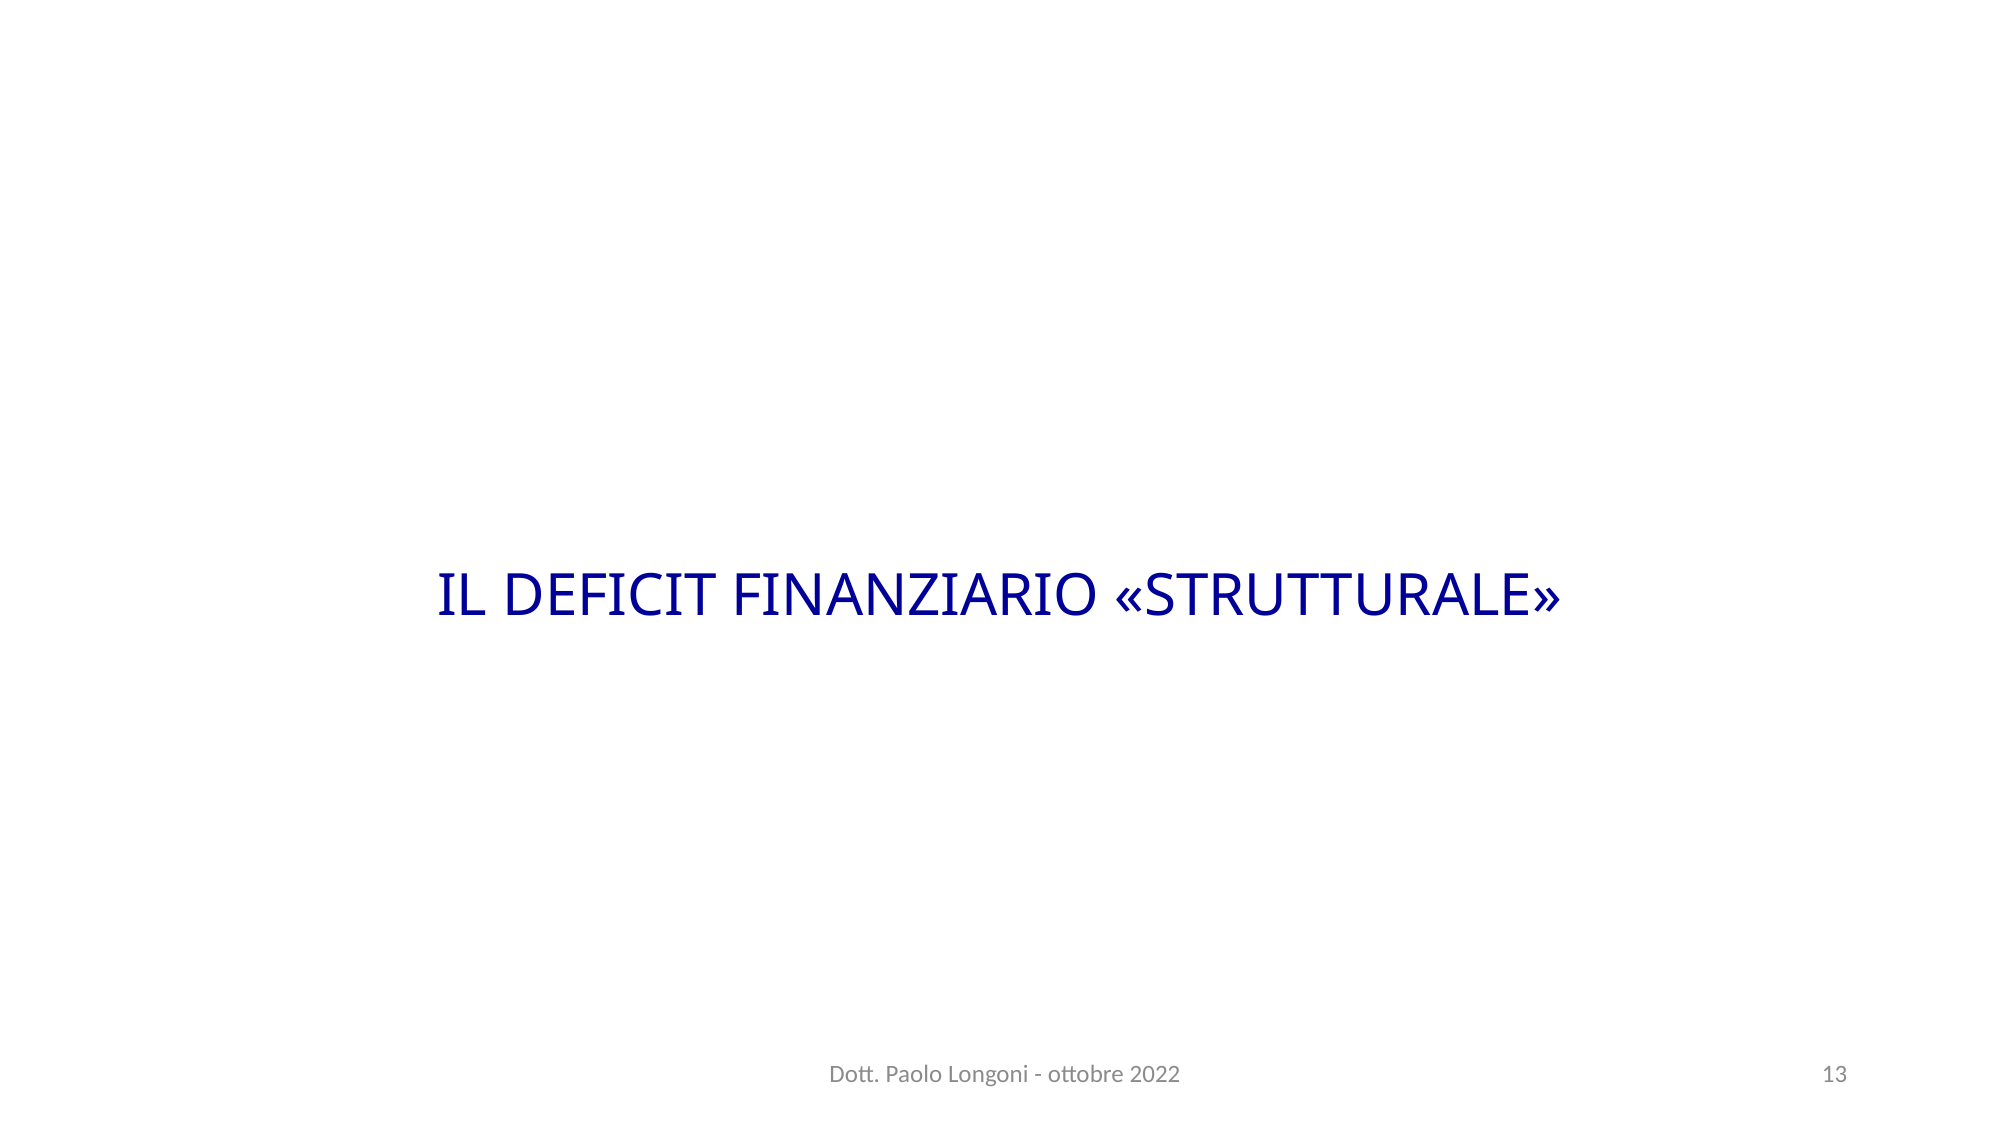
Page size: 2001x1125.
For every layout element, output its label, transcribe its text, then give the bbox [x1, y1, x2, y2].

list IL DEFICIT FINANZIARIO «STRUTTURALE» [137, 299, 1863, 1014]
footer Dott. Paolo Longoni - ottobre 2022 [410, 1042, 1412, 1103]
slide_number 13 [1412, 1042, 1863, 1103]
